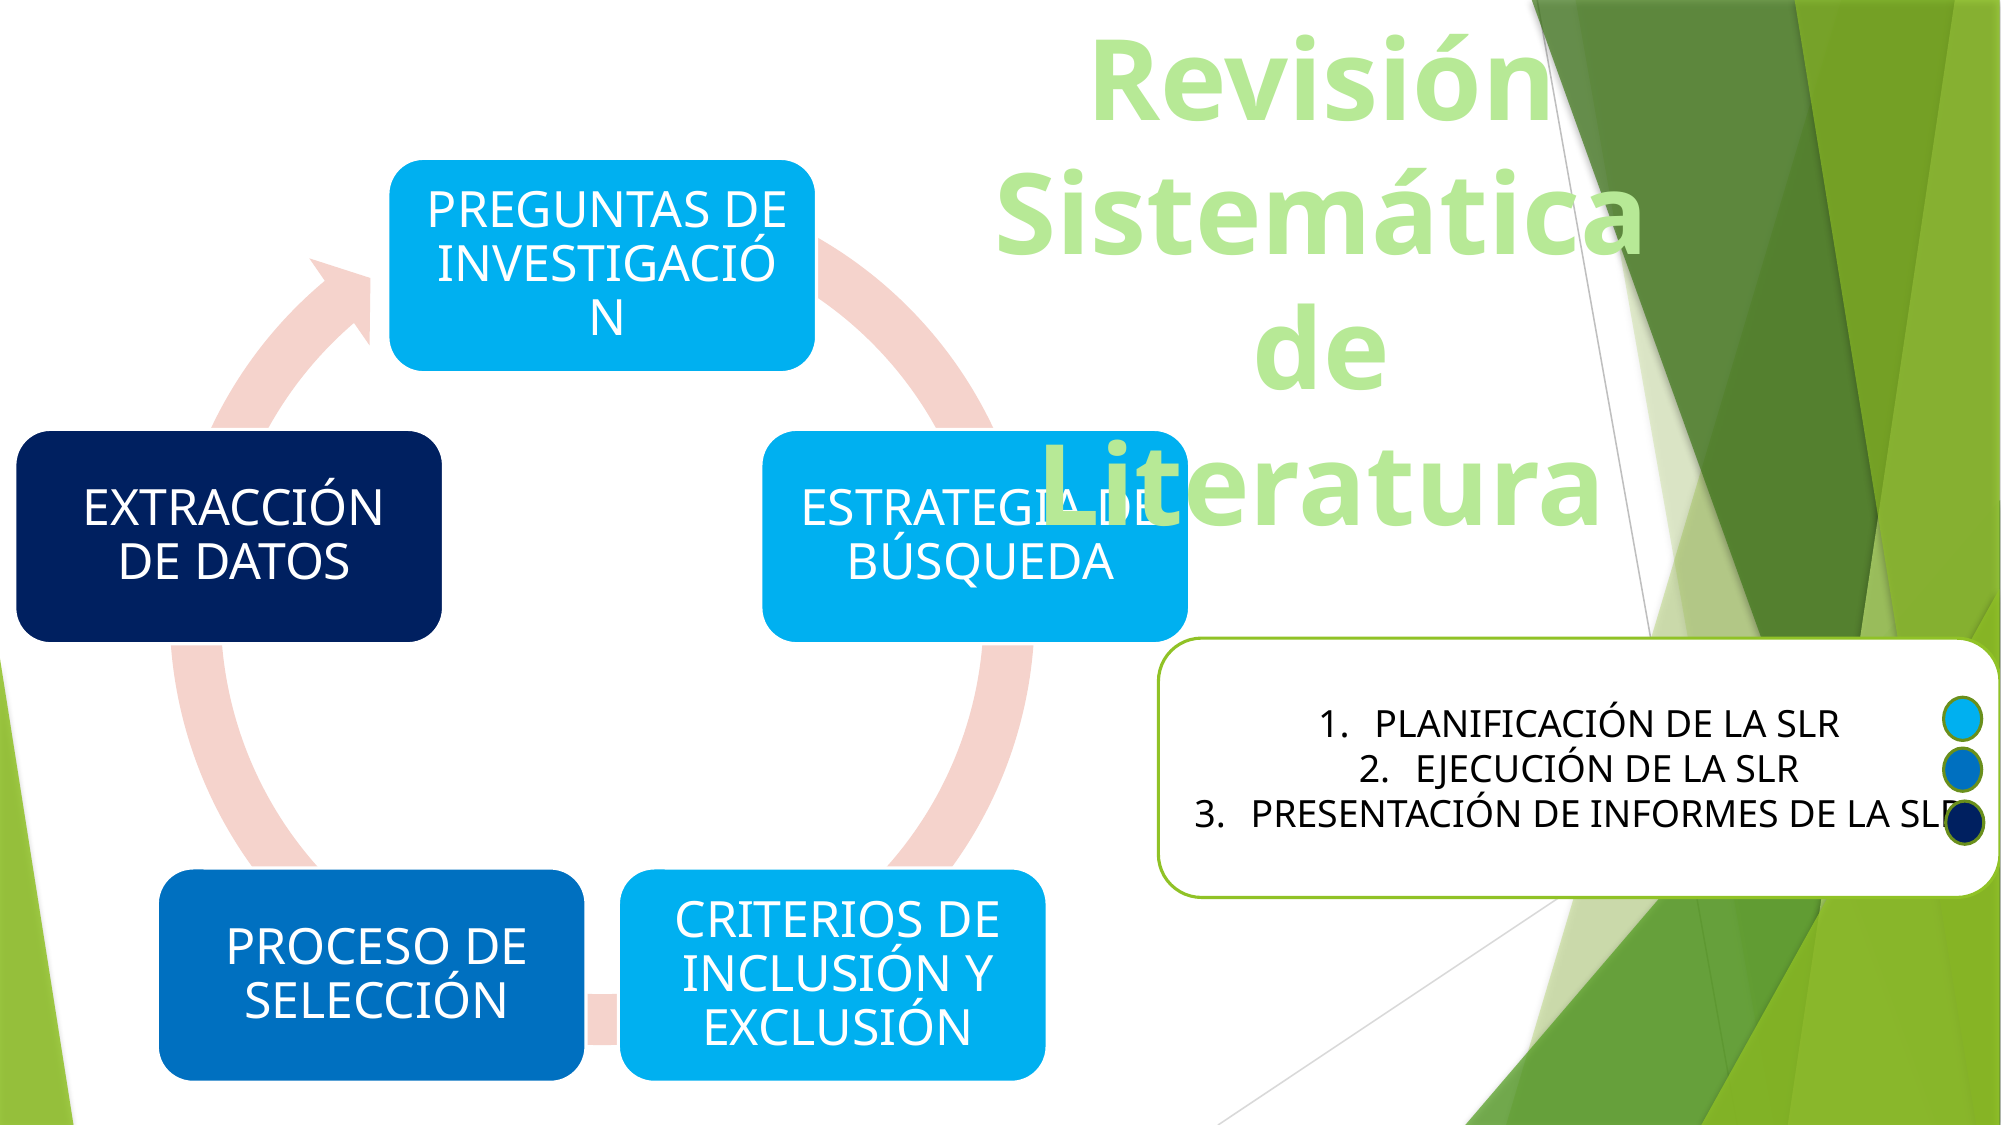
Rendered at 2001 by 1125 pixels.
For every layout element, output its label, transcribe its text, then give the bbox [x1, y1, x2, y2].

text_box PLANIFICACIÓN DE LA SLR EJECUCIÓN DE LA SLR PRESENTACIÓN DE INFORMES DE LA SLR [1196, 636, 2000, 900]
text_box [1942, 695, 1984, 742]
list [14, 118, 1191, 1122]
text_box Revisión Sistemática de Literatura [950, 0, 1692, 555]
text_box [1942, 746, 1984, 793]
text_box [1944, 799, 1986, 846]
